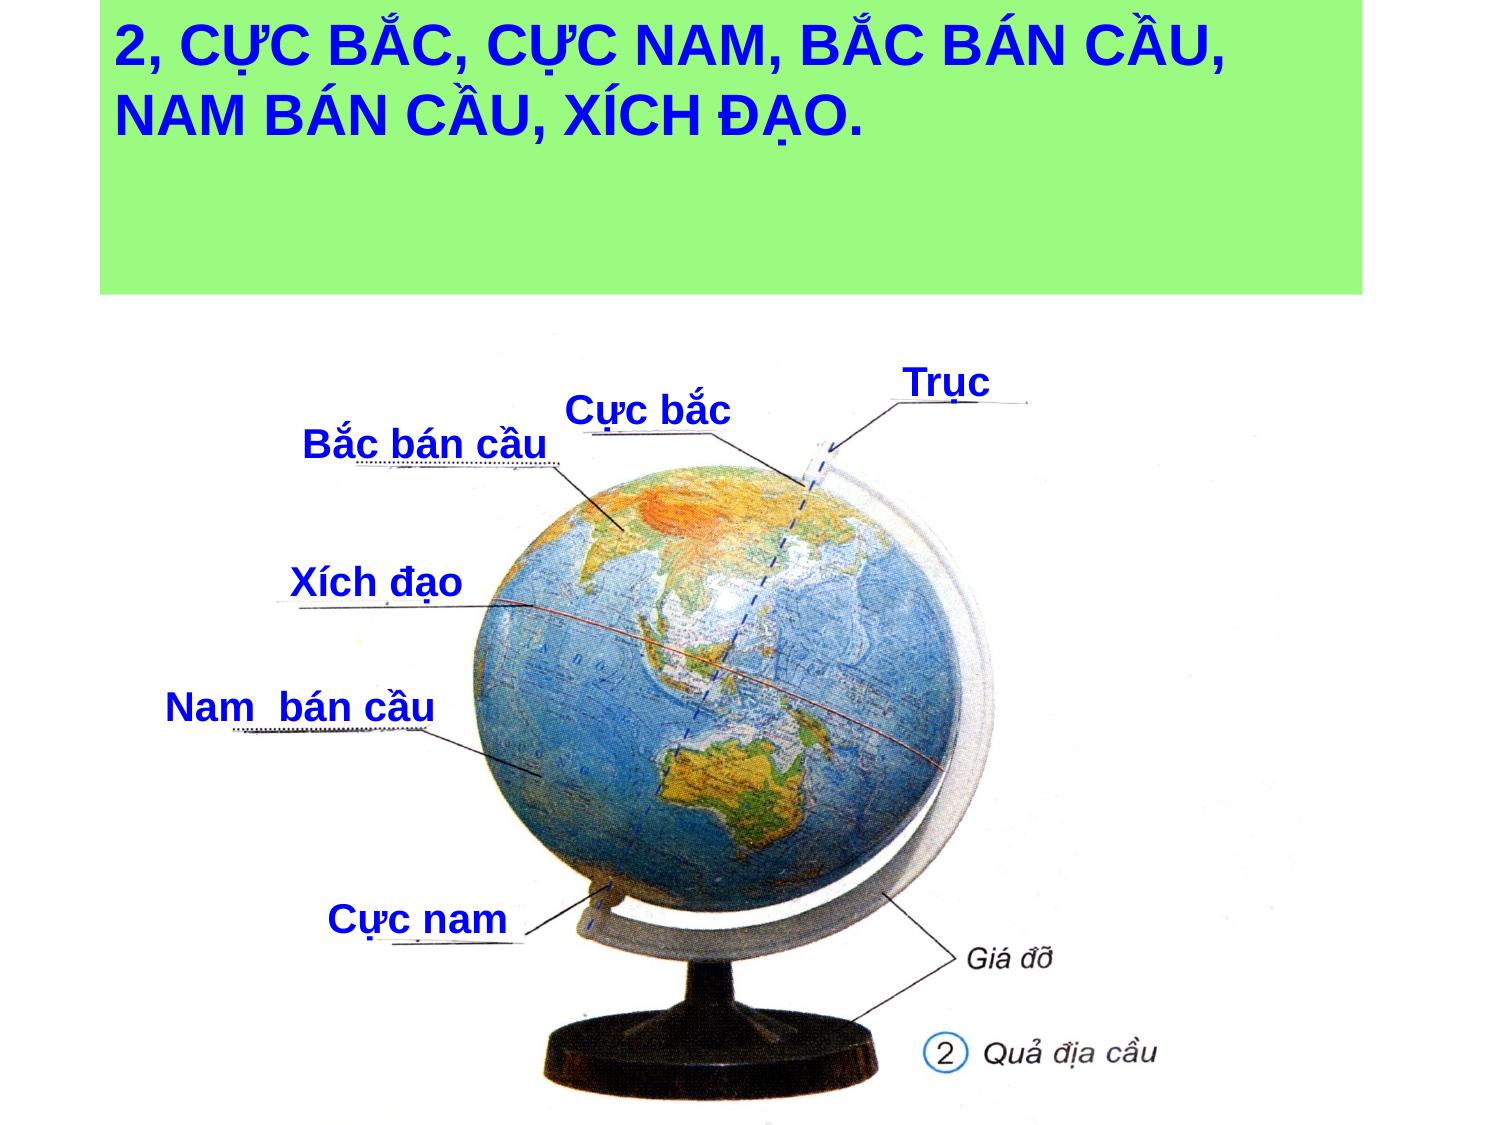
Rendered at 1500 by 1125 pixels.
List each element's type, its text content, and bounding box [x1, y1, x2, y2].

picture [137, 324, 1301, 1125]
text_box 2, CỰC BẮC, CỰC NAM, BẮC BÁN CẦU, NAM BÁN CẦU, XÍCH ĐẠO. [99, 0, 1363, 295]
